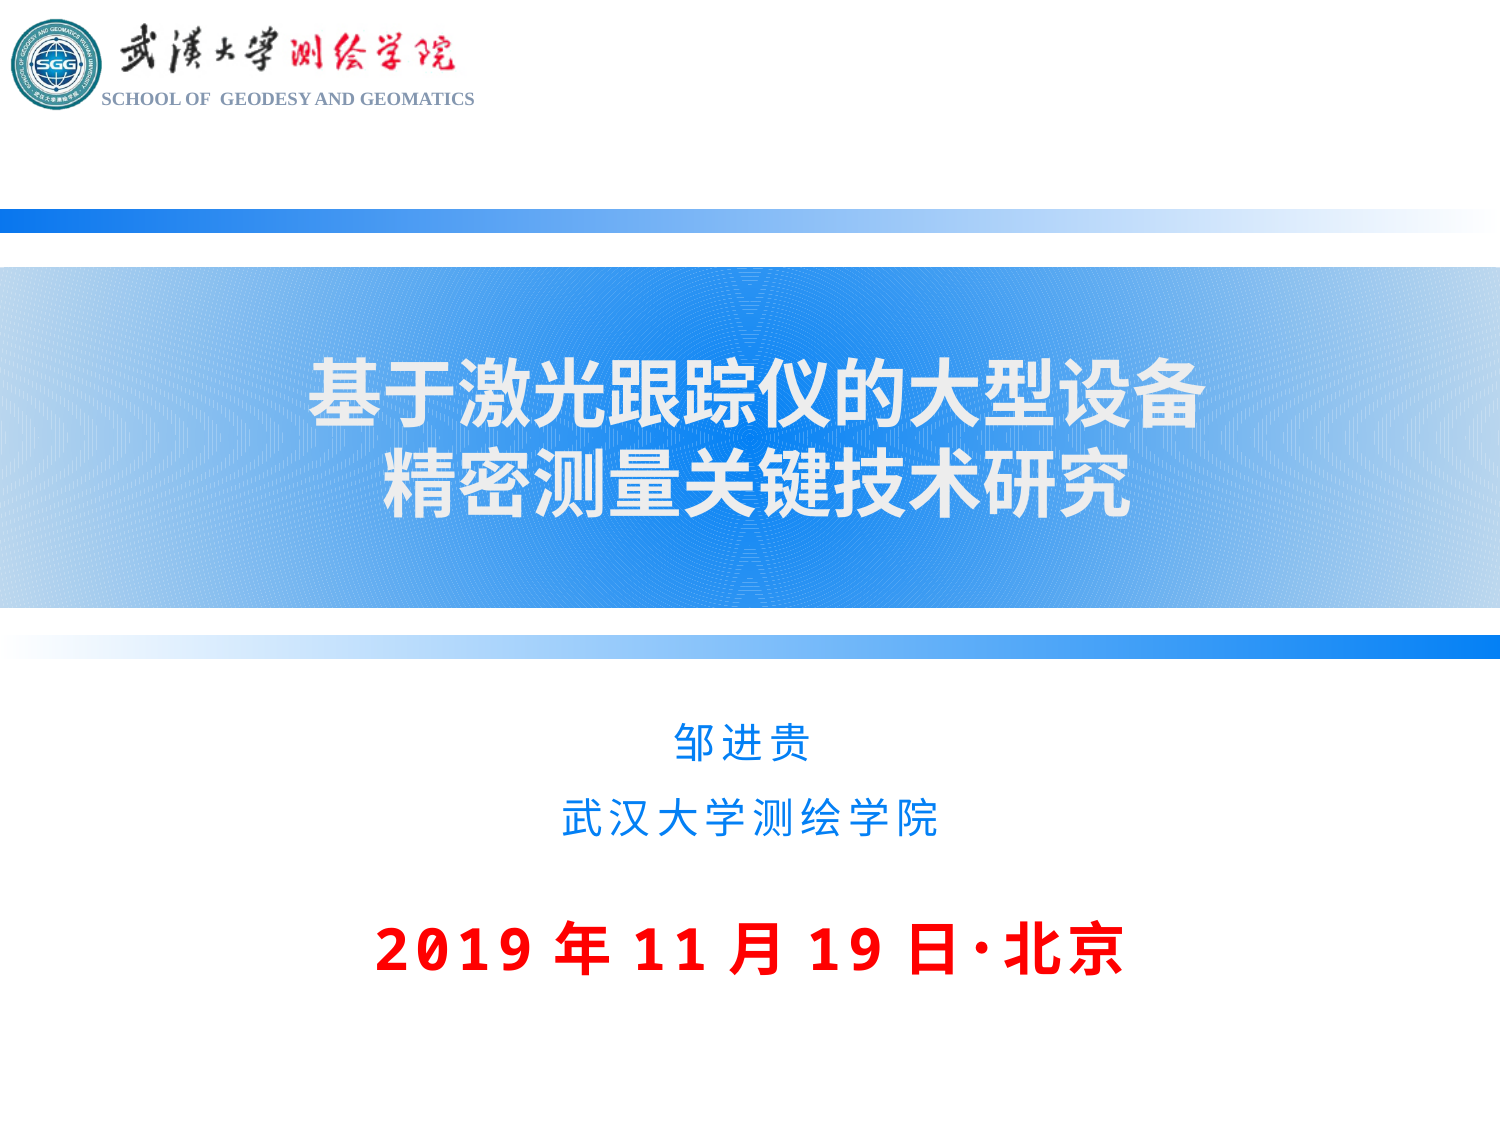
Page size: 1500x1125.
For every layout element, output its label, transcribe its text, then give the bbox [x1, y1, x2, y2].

text_box 基于激光跟踪仪的大型设备 精密测量关键技术研究 [231, 339, 1283, 534]
table_cell Y坐标 [599, 636, 603, 659]
picture [4, 7, 474, 116]
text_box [957, 636, 961, 659]
text_box 邹进贵 武汉大学测绘学院 2019年11月19日˙北京 [0, 684, 1500, 990]
